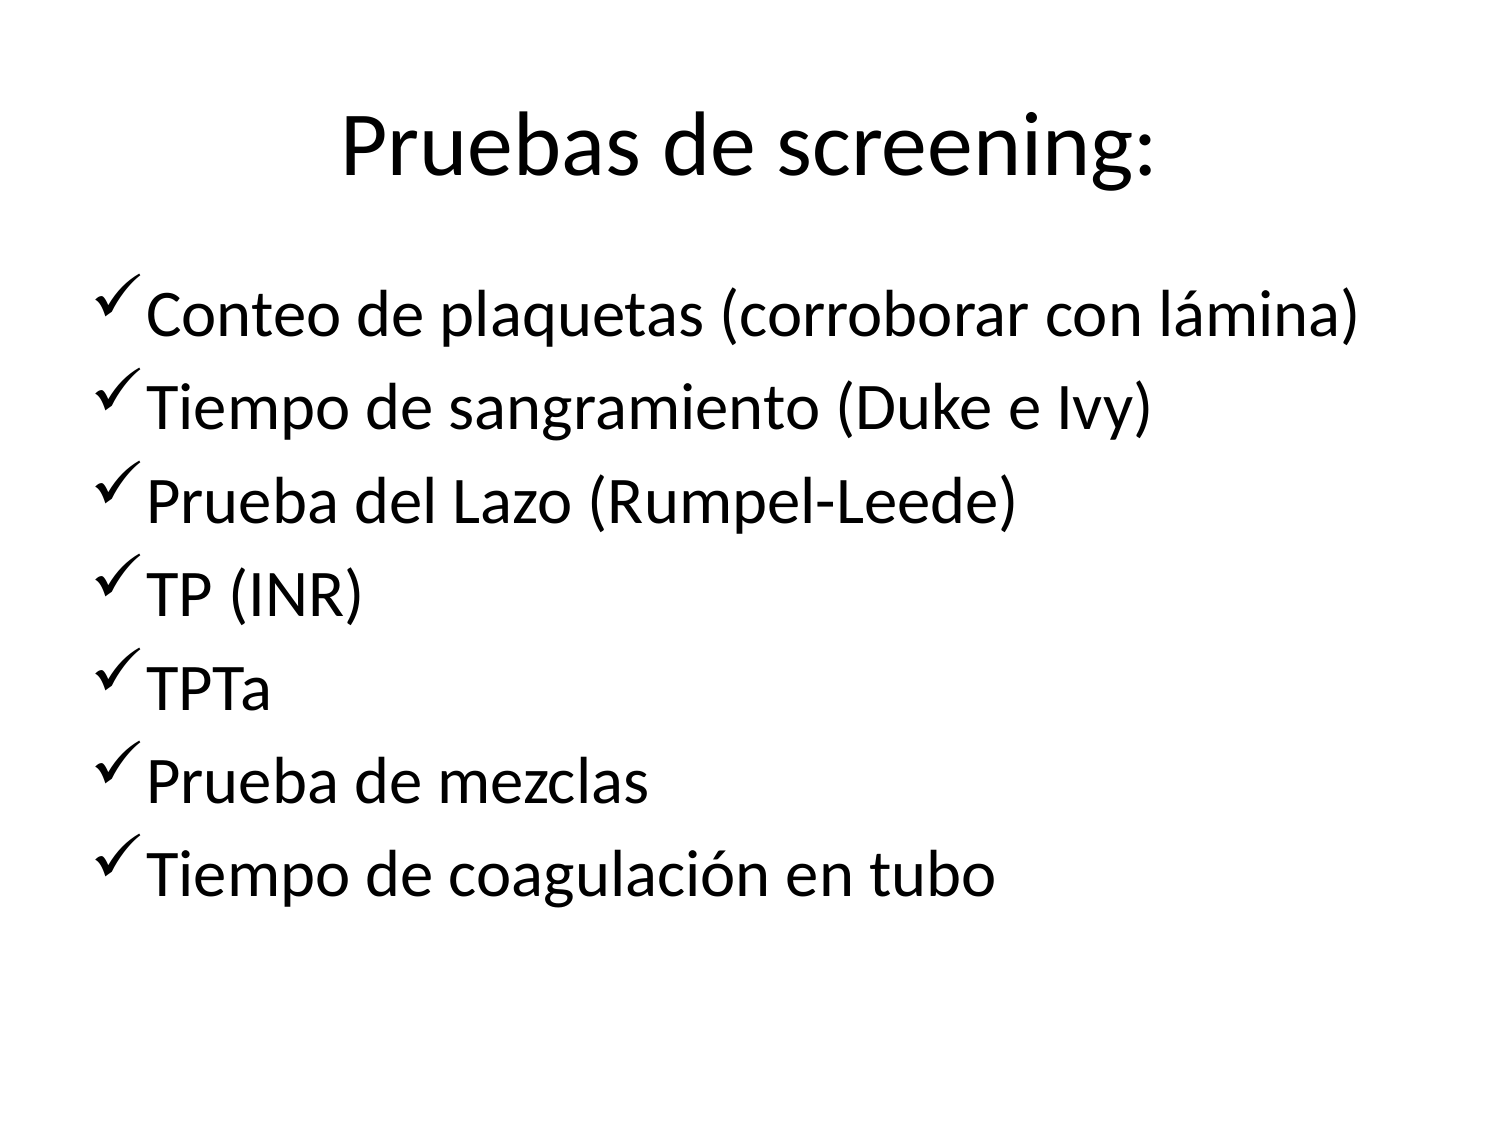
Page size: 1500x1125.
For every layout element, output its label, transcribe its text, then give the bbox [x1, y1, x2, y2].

list Conteo de plaquetas (corroborar con lámina) Tiempo de sangramiento (Duke e Ivy) Prueba del Lazo (Rumpel-Leede) TP (INR) TPTa Prueba de mezclas Tiempo de coagulación en tubo [75, 262, 1425, 1005]
title Pruebas de screening: [75, 45, 1425, 233]
